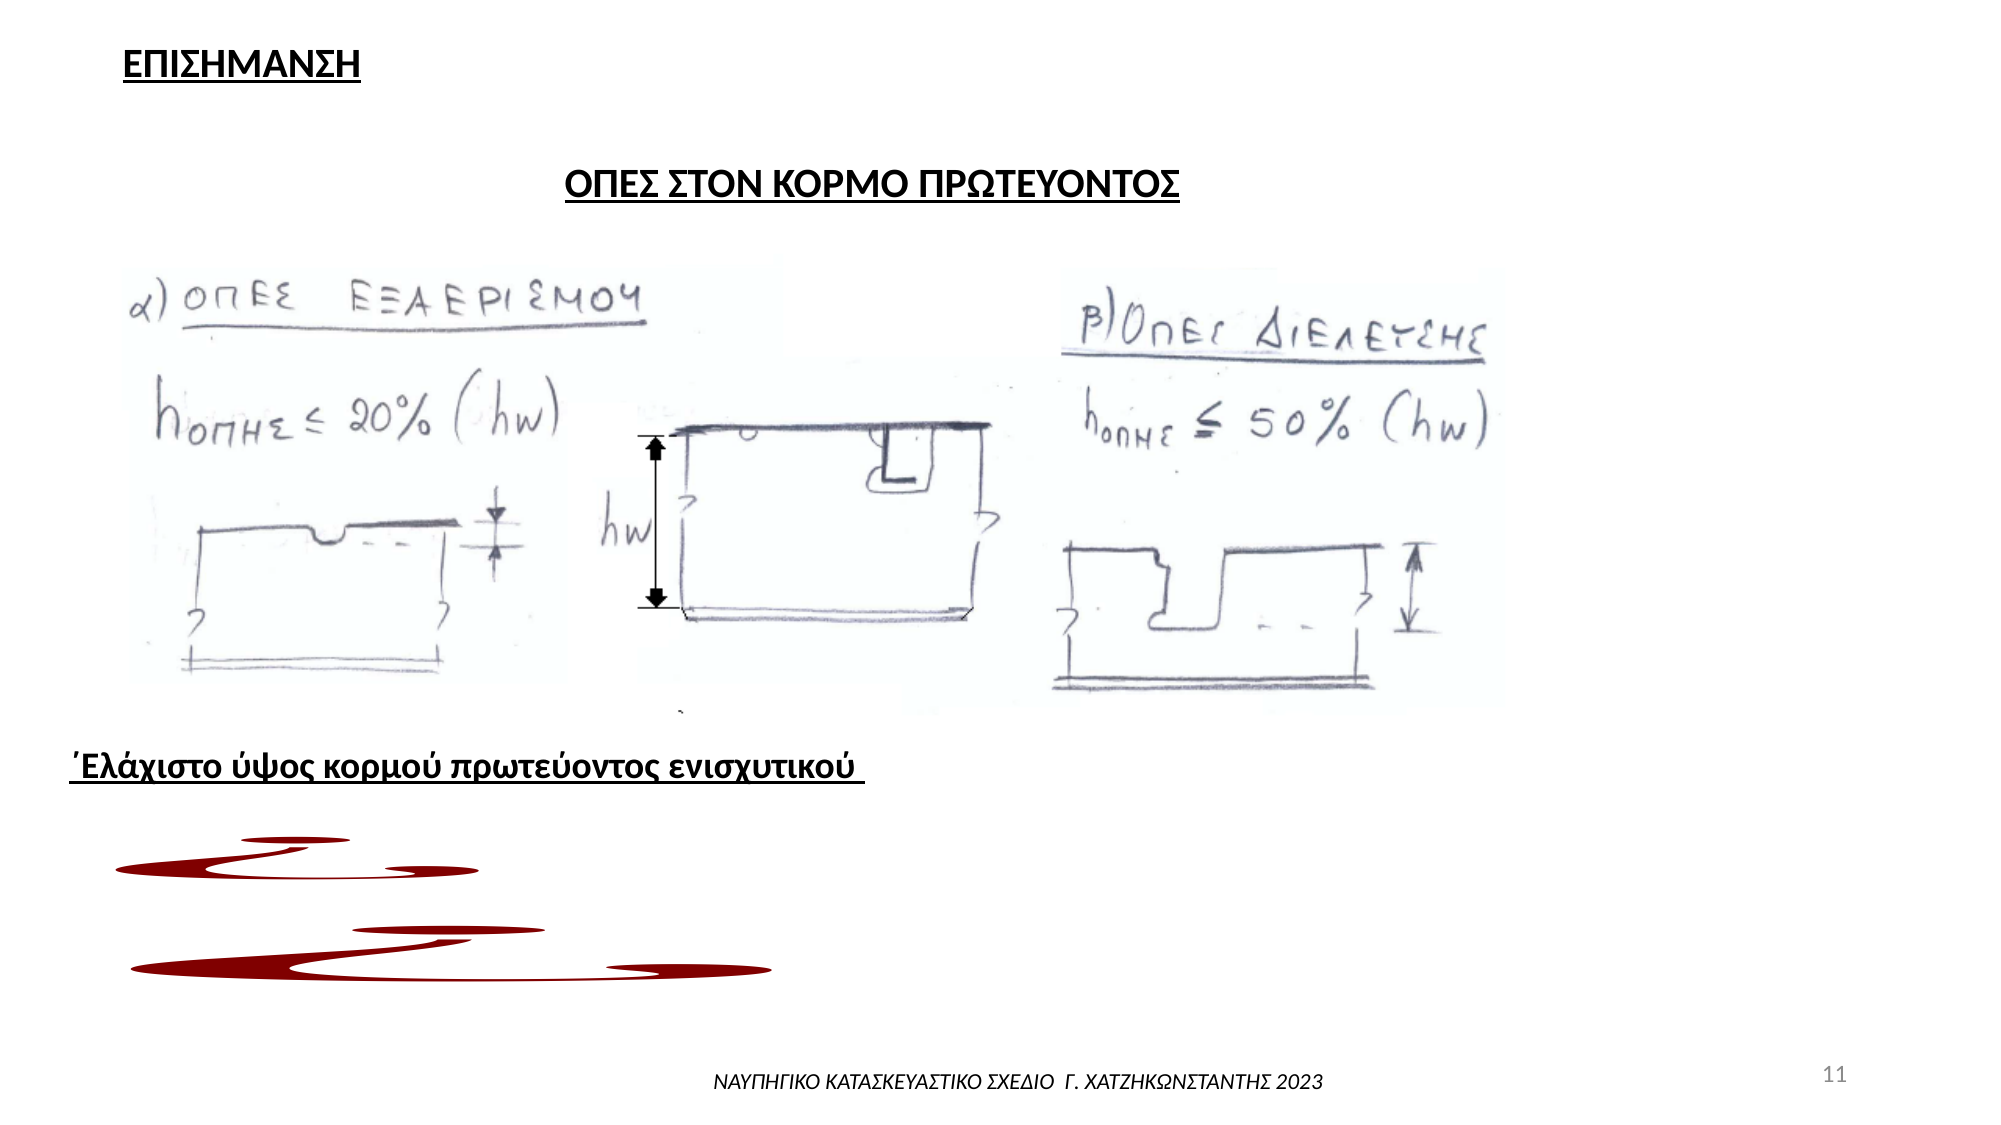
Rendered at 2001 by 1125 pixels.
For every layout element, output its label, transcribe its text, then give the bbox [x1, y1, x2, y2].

picture [107, 237, 1532, 734]
text_box ΕΠΙΣΗΜΑΝΣΗ [108, 27, 926, 93]
text_box ΟΠΕΣ ΣΤΟΝ ΚΟΡΜΟ ΠΡΩΤΕΥΟΝΤΟΣ [549, 147, 1302, 213]
text_box ΝΑΥΠΗΓΙΚΟ ΚΑΤΑΣΚΕΥΑΣΤΙΚΟ ΣΧΕΔΙΟ Γ. ΧΑΤΖΗΚΩΝΣΤΑΝΤΗΣ 2023 [382, 1059, 1655, 1102]
text_box ΄Ελάχιστο ύψος κορμού πρωτεύοντος ενισχυτικού [54, 733, 1097, 794]
slide_number 11 [1800, 1042, 1863, 1103]
